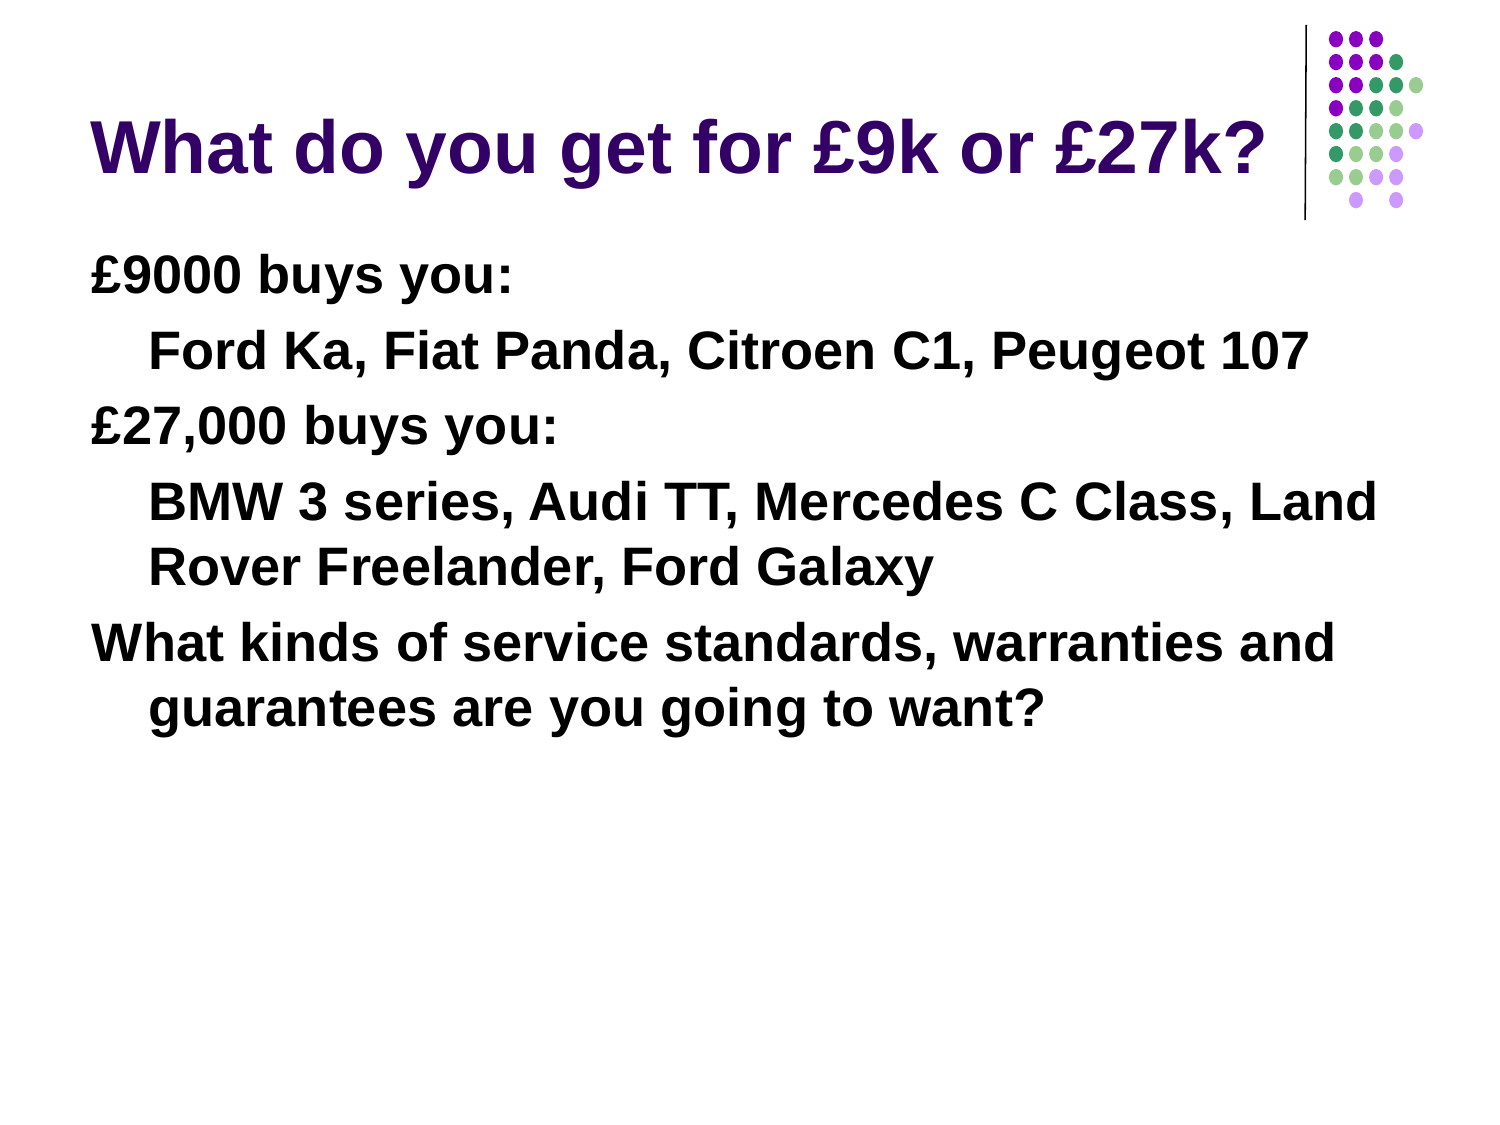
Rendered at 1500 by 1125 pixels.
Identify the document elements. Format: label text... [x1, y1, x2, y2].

list £9000 buys you: Ford Ka, Fiat Panda, Citroen C1, Peugeot 107 £27,000 buys you: BMW 3 series, Audi TT, Mercedes C Class, Land Rover Freelander, Ford Galaxy What kinds of service standards, warranties and guarantees are you going to want? [76, 231, 1428, 1018]
title What do you get for £9k or £27k? [74, 19, 1313, 197]
